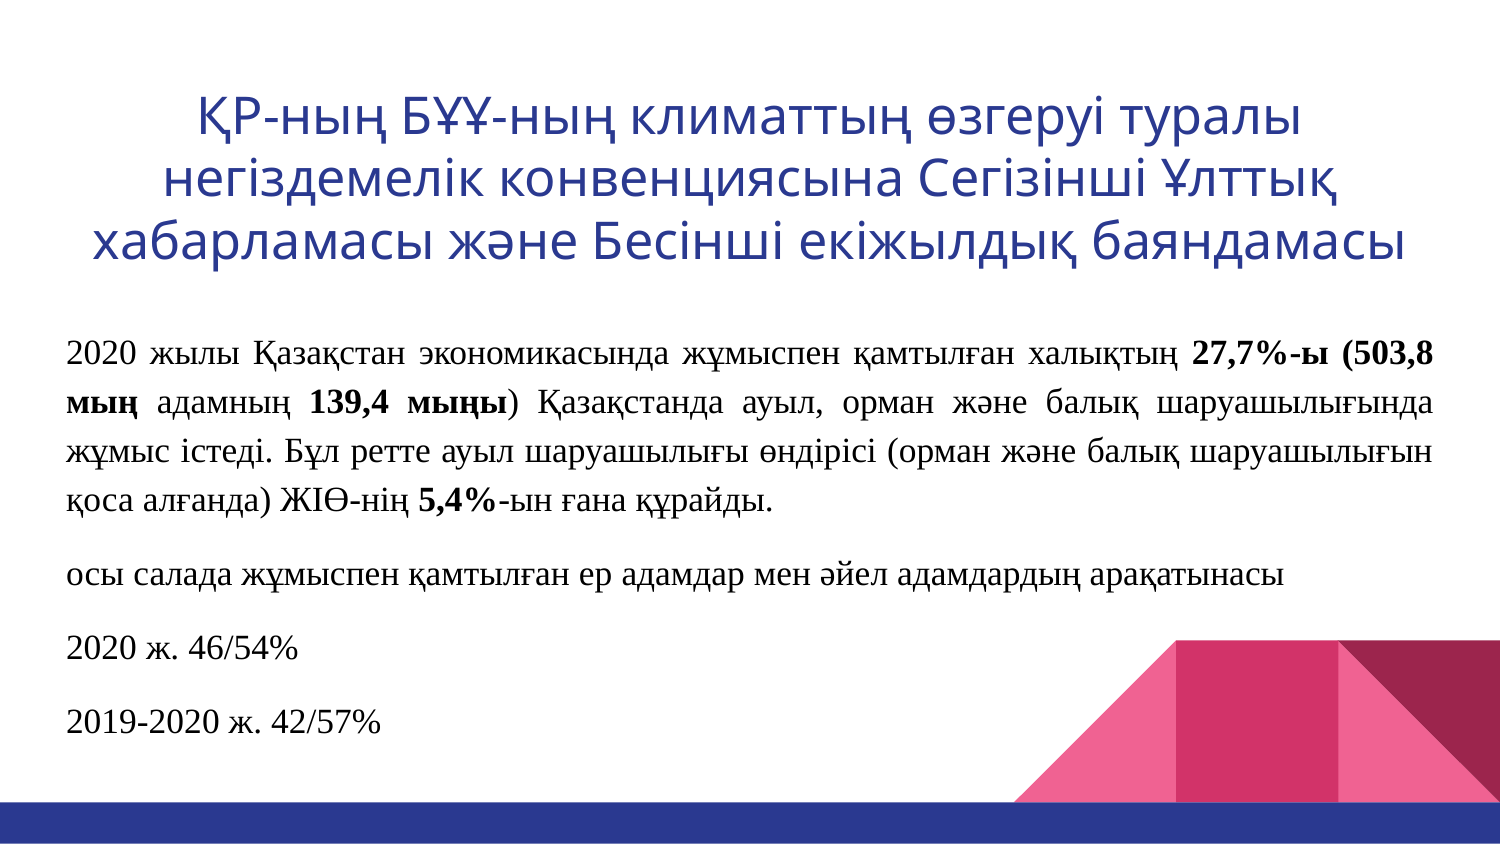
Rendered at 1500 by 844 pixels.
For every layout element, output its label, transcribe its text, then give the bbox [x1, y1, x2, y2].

title ҚР-ның БҰҰ-ның климаттың өзгеруі туралы негіздемелік конвенциясына Сегізінші Ұлттық хабарламасы және Бесінші екіжылдық баяндамасы [51, 67, 1449, 167]
list 2020 жылы Қазақстан экономикасында жұмыспен қамтылған халықтың 27,7%-ы (503,8 мың адамның 139,4 мыңы) Қазақстанда ауыл, орман және балық шаруашылығында жұмыс істеді. Бұл ретте ауыл шаруашылығы өндірісі (орман және балық шаруашылығын қоса алғанда) ЖІӨ-нің 5,4%-ын ғана құрайды. осы салада жұмыспен қамтылған ер адамдар мен әйел адамдардың арақатынасы 2020 ж. 46/54% 2019-2020 ж. 42/57% [51, 307, 1449, 844]
